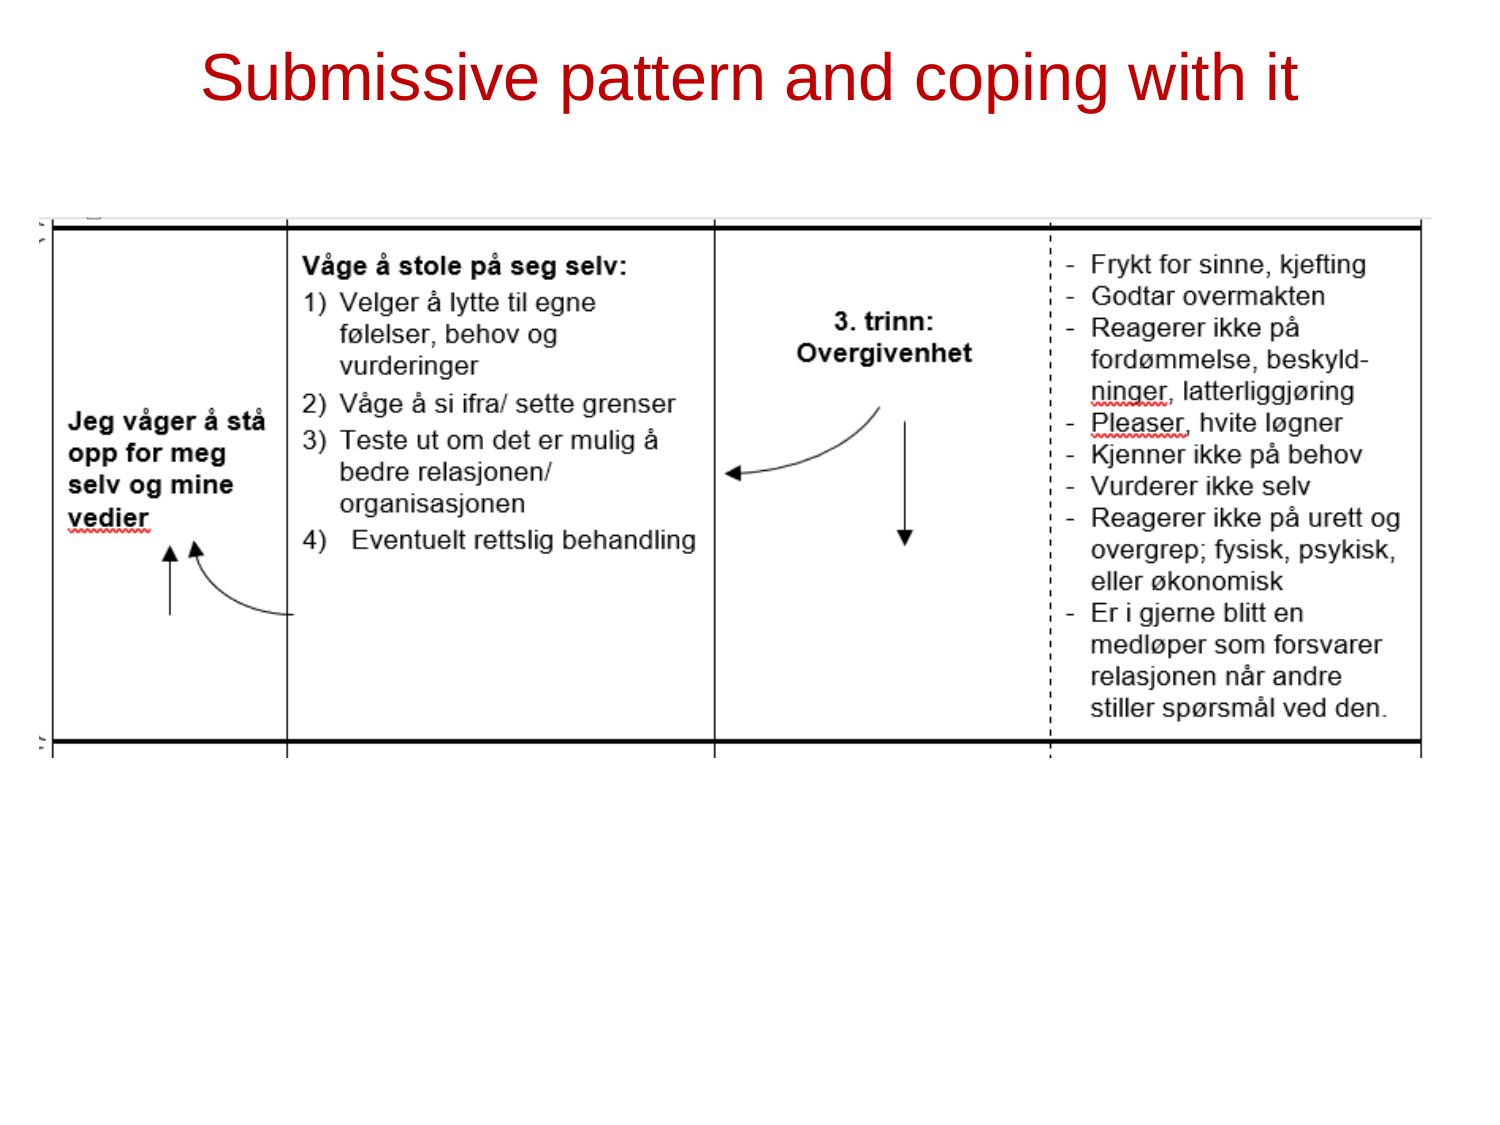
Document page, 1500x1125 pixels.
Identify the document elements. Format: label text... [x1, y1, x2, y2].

picture [39, 217, 1432, 758]
text_box Submissive pattern and coping with it [0, 26, 1500, 122]
